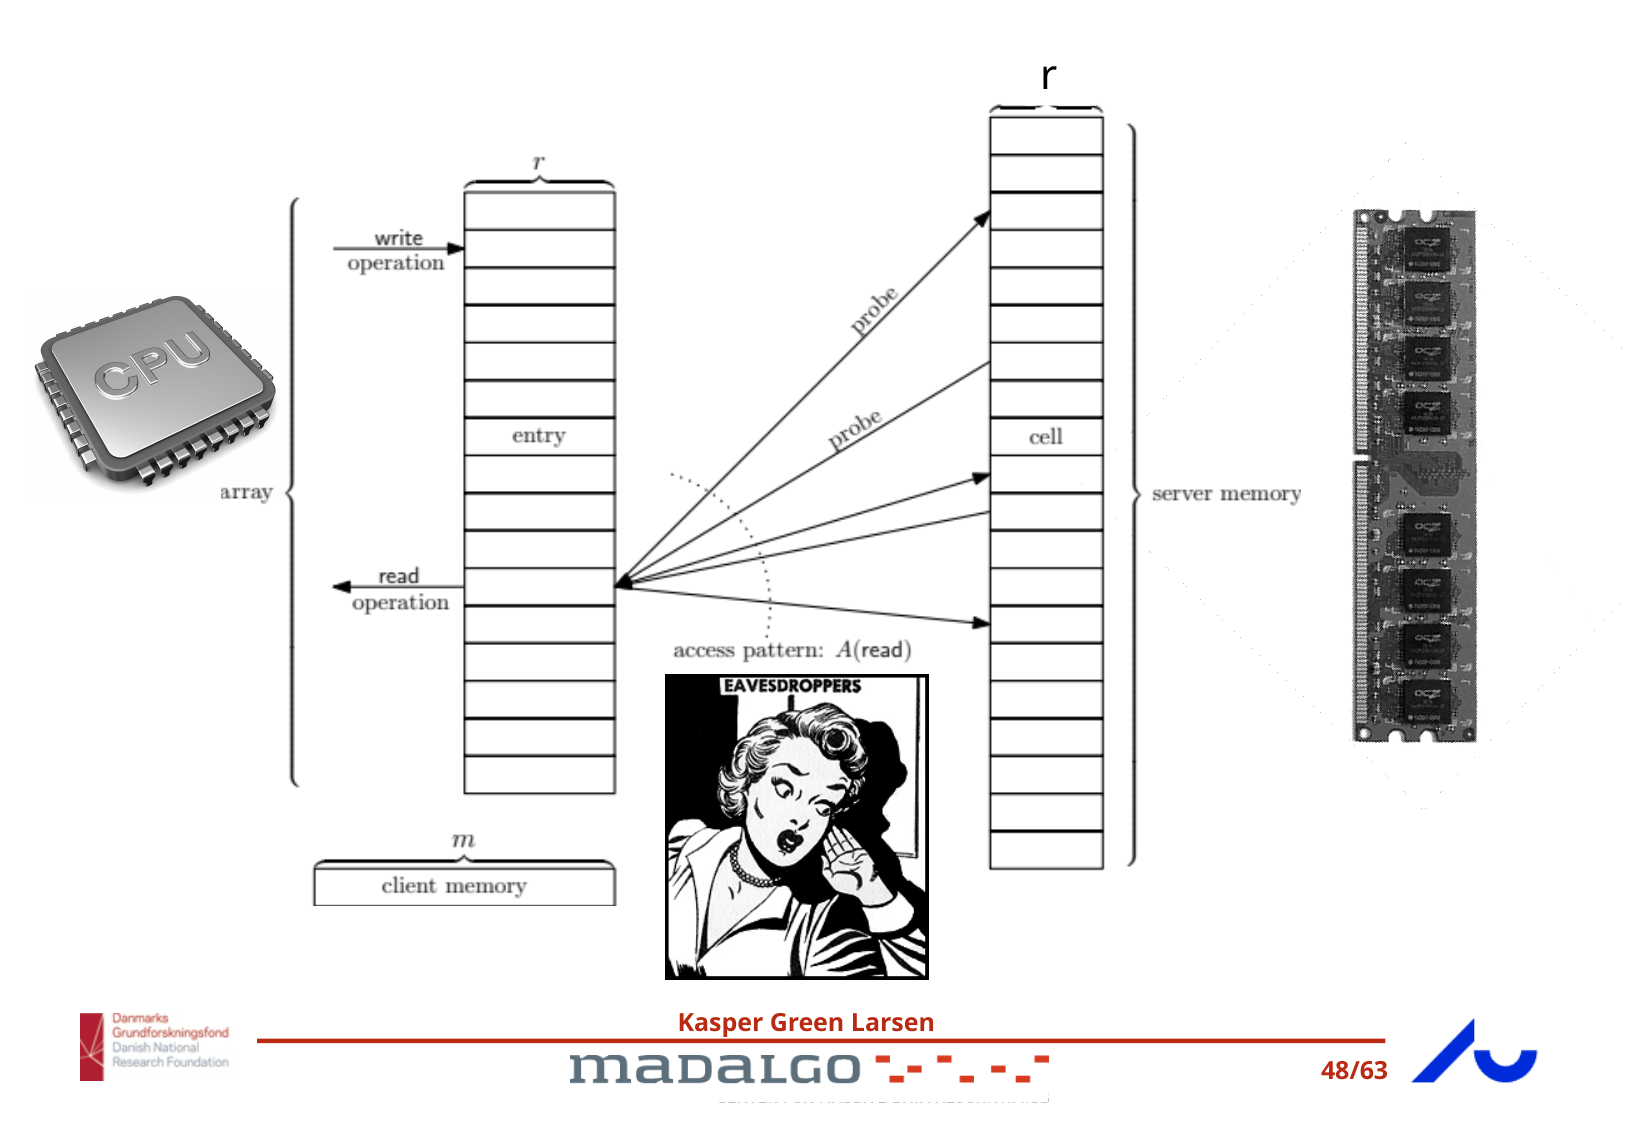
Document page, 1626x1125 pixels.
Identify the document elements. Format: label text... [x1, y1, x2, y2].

picture [1411, 1014, 1539, 1089]
text_box r [1025, 40, 1096, 79]
picture [26, 80, 1625, 980]
picture [570, 1055, 1049, 1104]
picture [80, 1013, 234, 1081]
